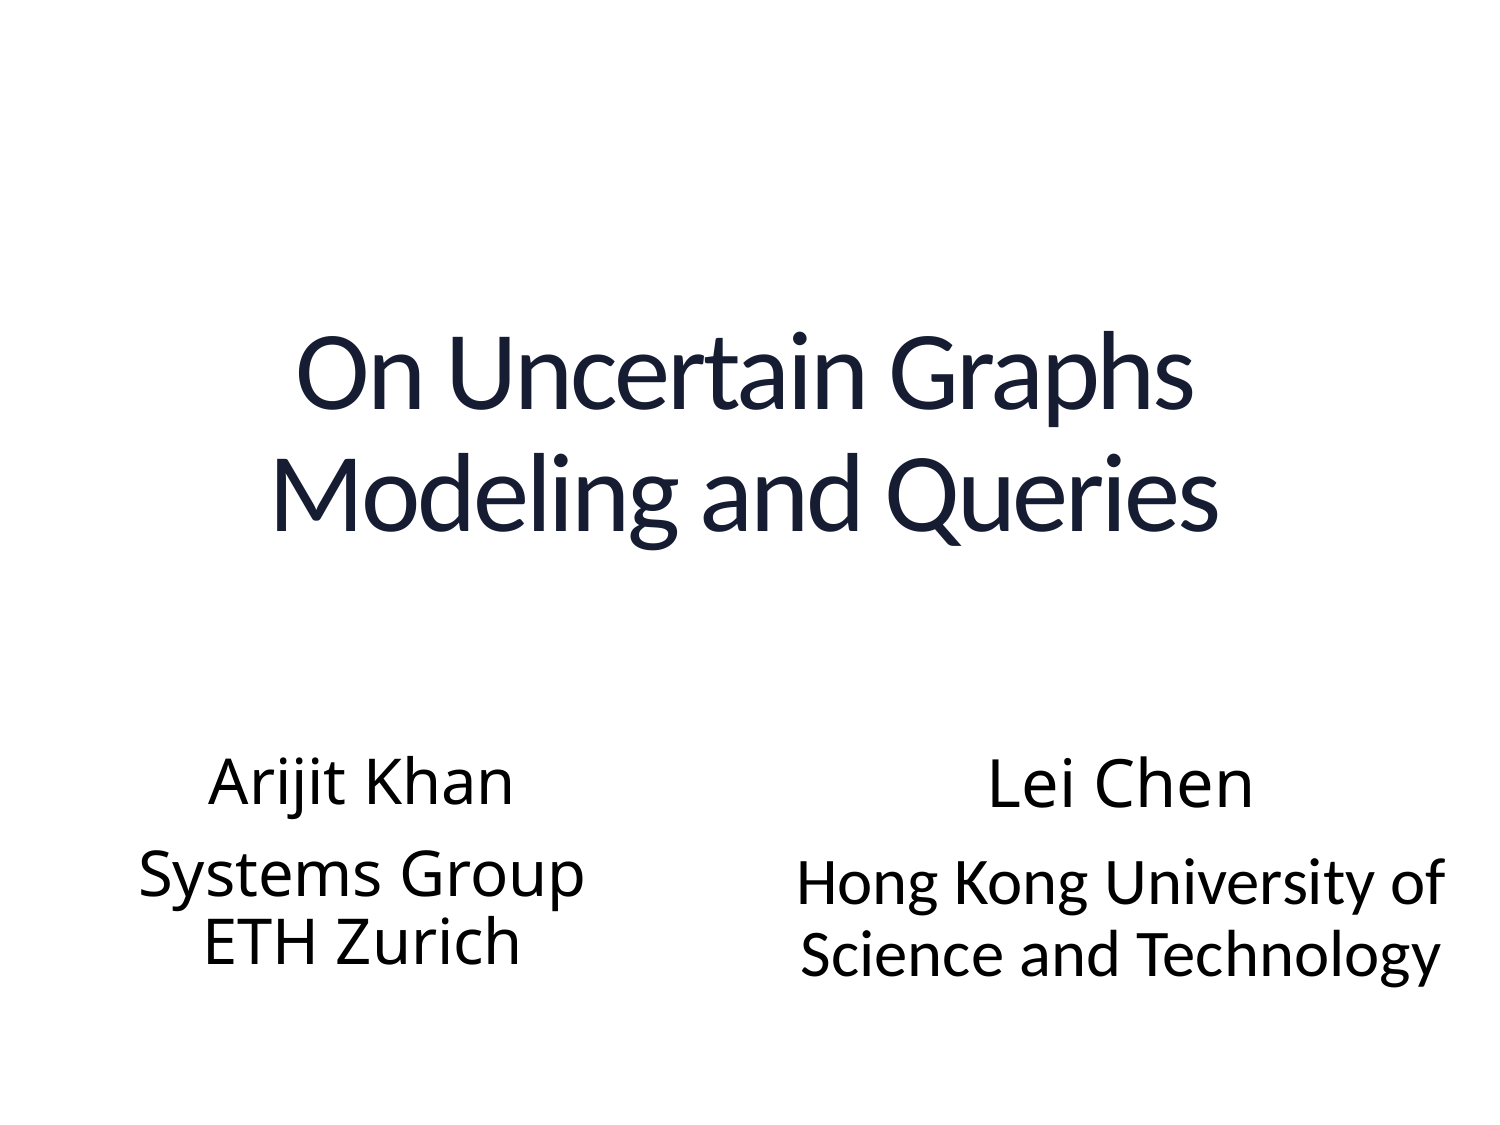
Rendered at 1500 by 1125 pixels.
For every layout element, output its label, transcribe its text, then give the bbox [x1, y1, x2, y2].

text_box Lei Chen Hong Kong University of Science and Technology [787, 749, 1456, 1038]
text_box On Uncertain Graphs Modeling and Queries [114, 312, 1375, 563]
text_box Arijit Khan Systems Group ETH Zurich [137, 749, 588, 1038]
